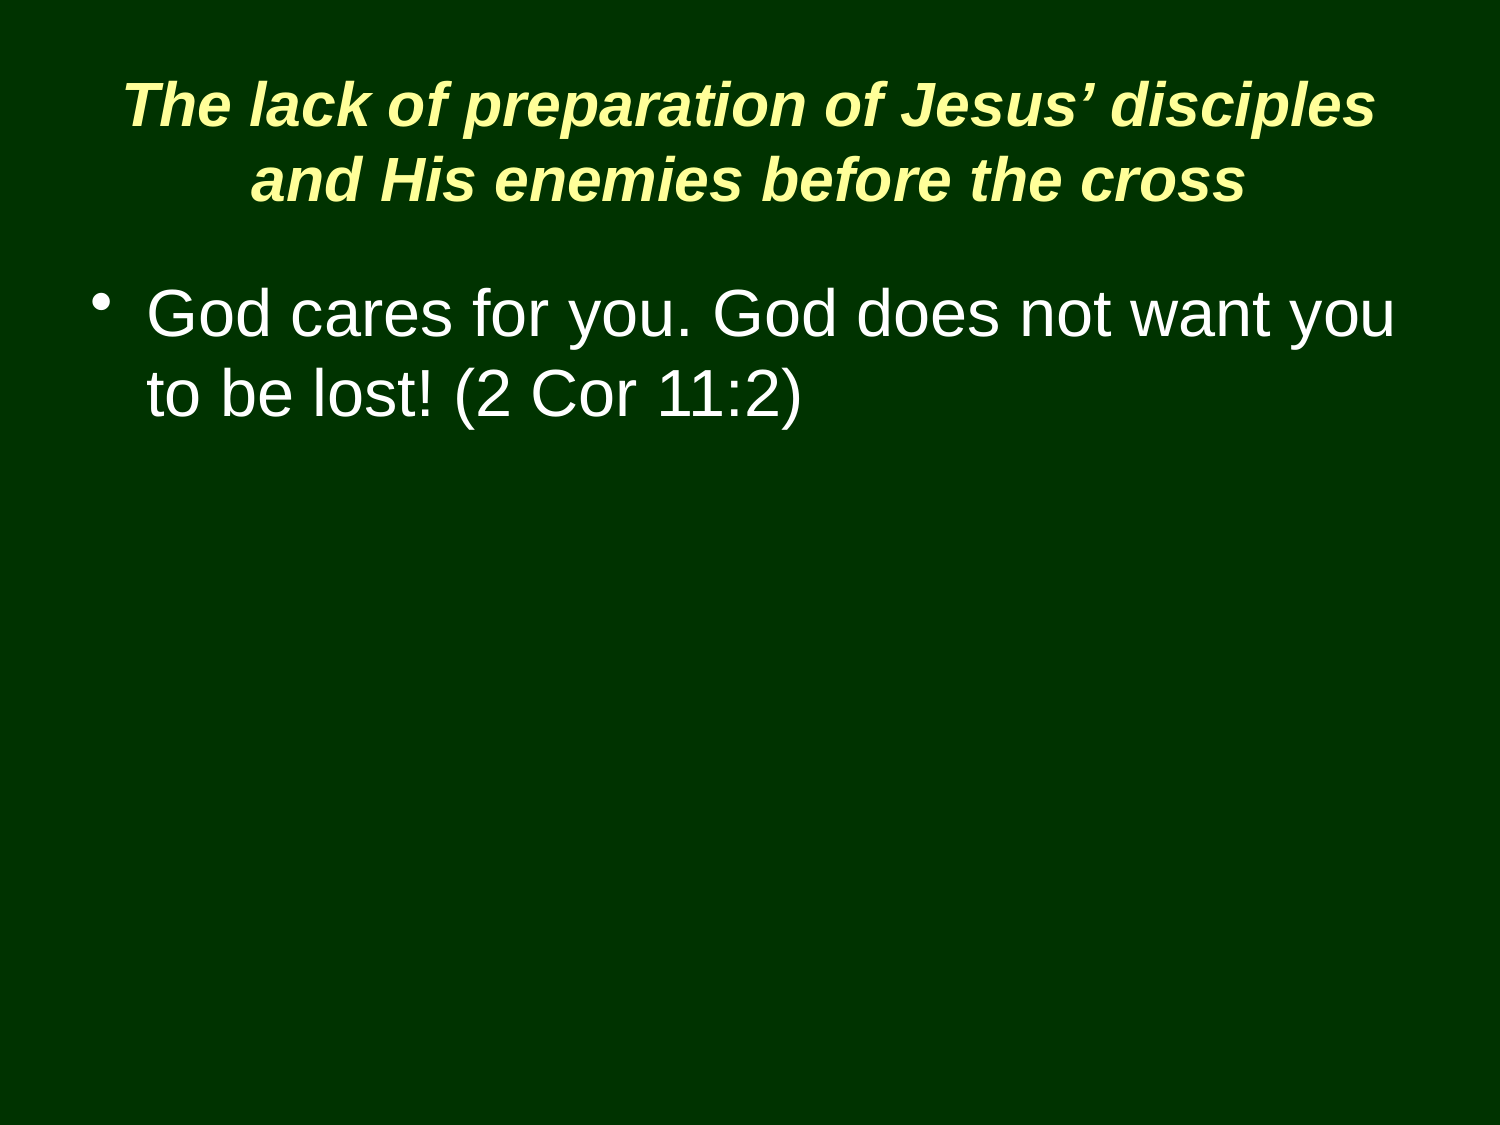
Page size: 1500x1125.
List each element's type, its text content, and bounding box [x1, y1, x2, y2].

title The lack of preparation of Jesus’ disciples and His enemies before the cross [75, 45, 1425, 233]
list God cares for you. God does not want you to be lost! (2 Cor 11:2) [75, 262, 1425, 1005]
